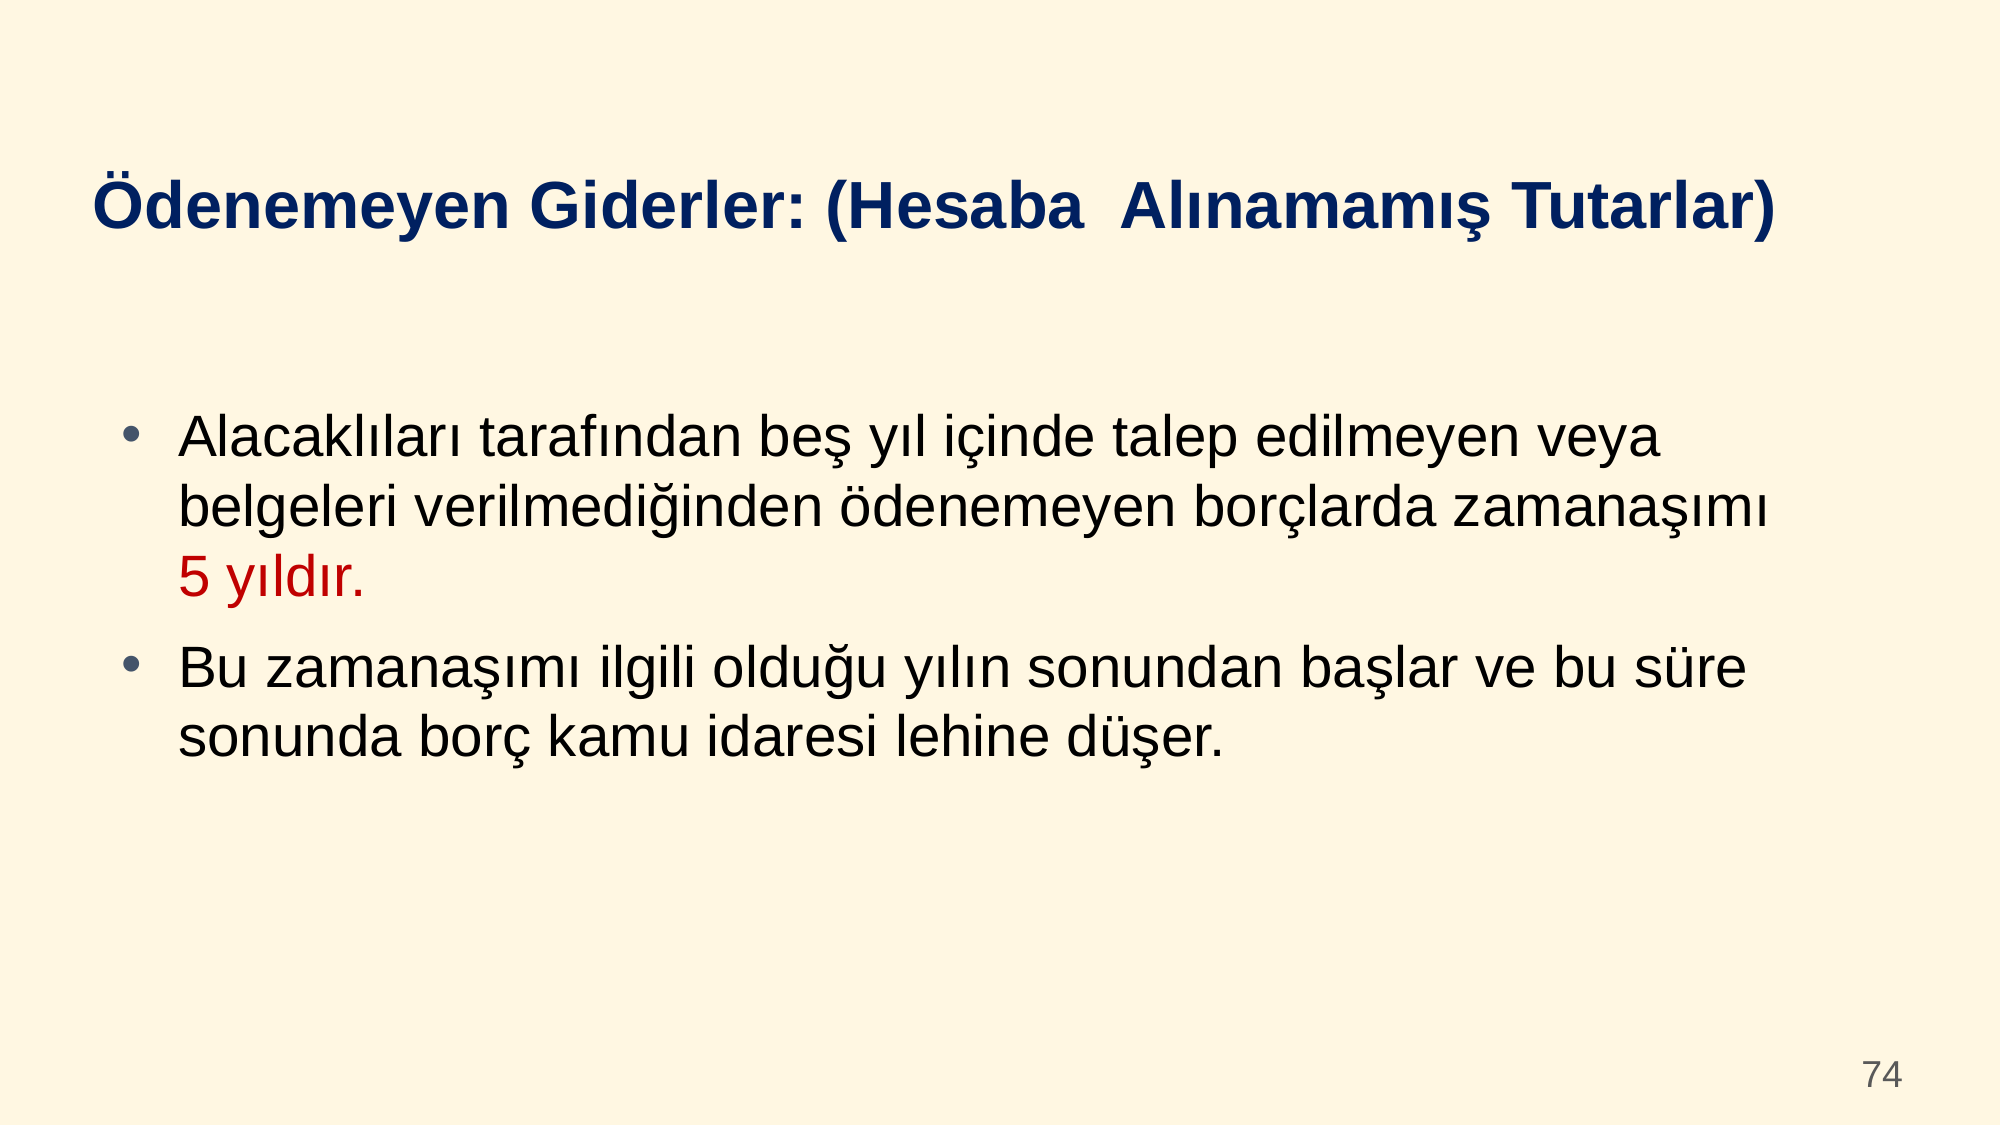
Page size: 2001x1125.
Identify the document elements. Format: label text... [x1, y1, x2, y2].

list Ödenemeyen Giderler: (Hesaba Alınamamış Tutarlar) [39, 153, 1832, 249]
slide_number 74 [1846, 1042, 2000, 1103]
list Alacaklıları tarafından beş yıl içinde talep edilmeyen veya belgeleri verilmediğinden ödenemeyen borçlarda zamanaşımı 5 yıldır. Bu zamanaşımı ilgili olduğu yılın sonundan başlar ve bu süre sonunda borç kamu idaresi lehine düşer. [106, 390, 1834, 1035]
